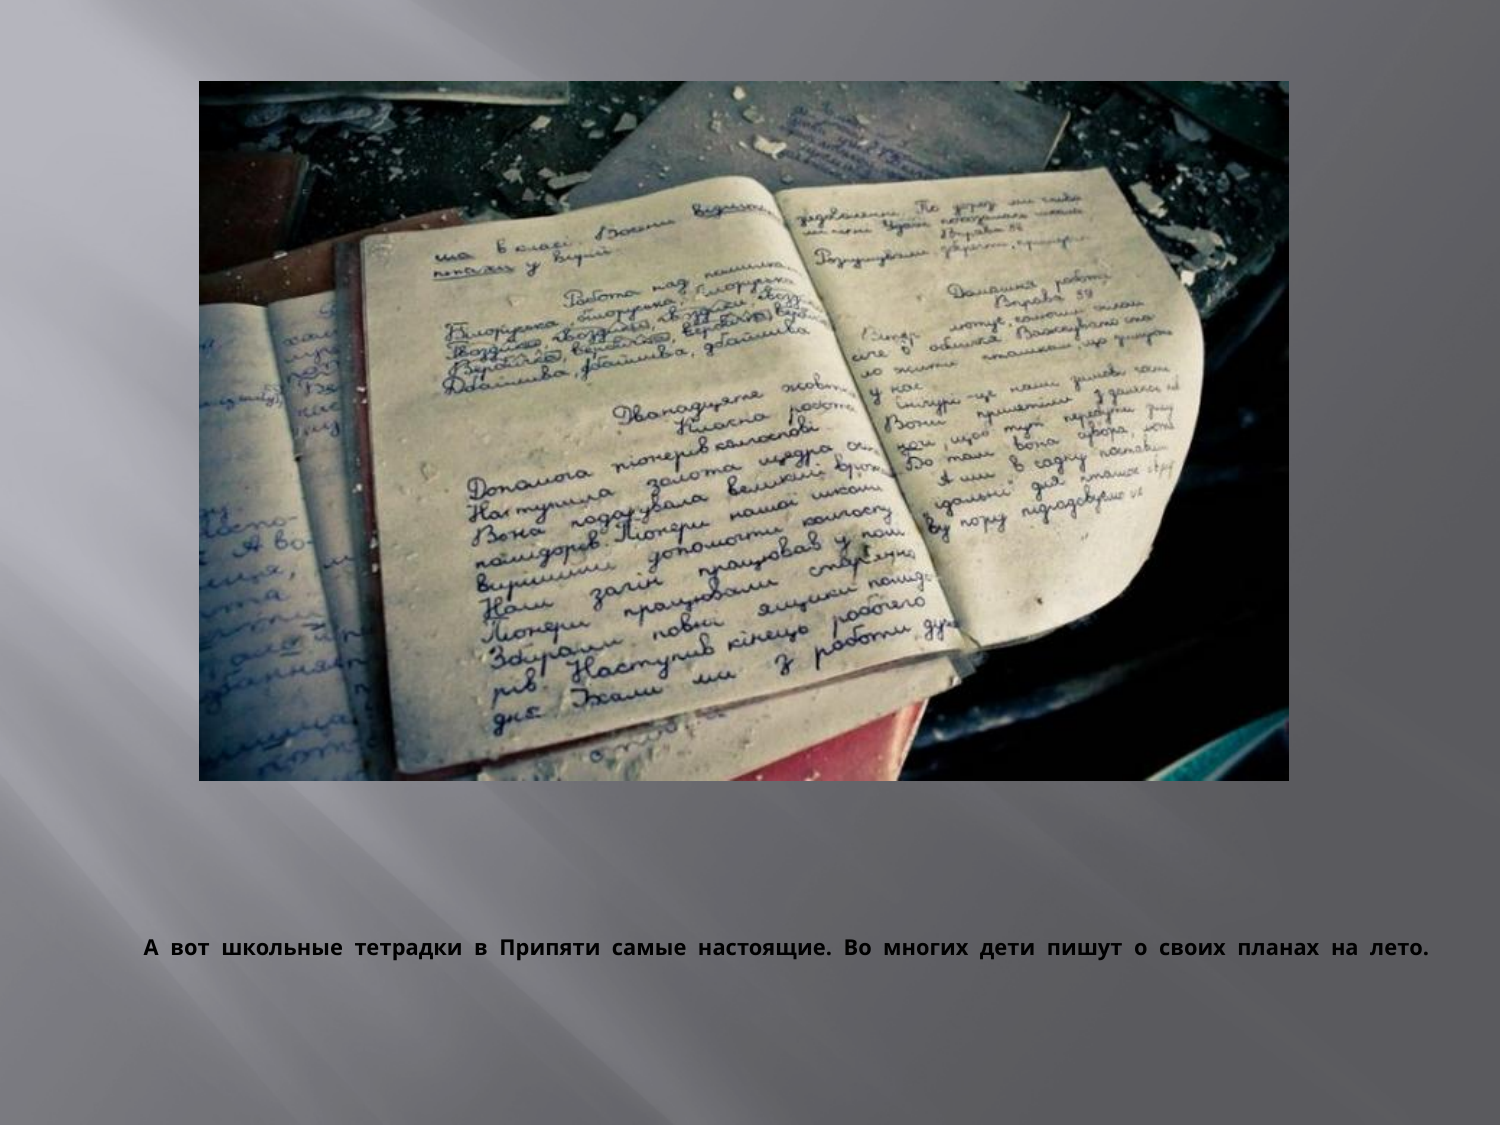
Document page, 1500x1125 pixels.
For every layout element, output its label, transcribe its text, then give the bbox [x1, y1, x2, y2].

title А вот школьные тетрадки в Припяти самые настоящие. Во многих дети пишут о своих планах на лето. [128, 925, 1461, 1067]
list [198, 81, 1290, 781]
